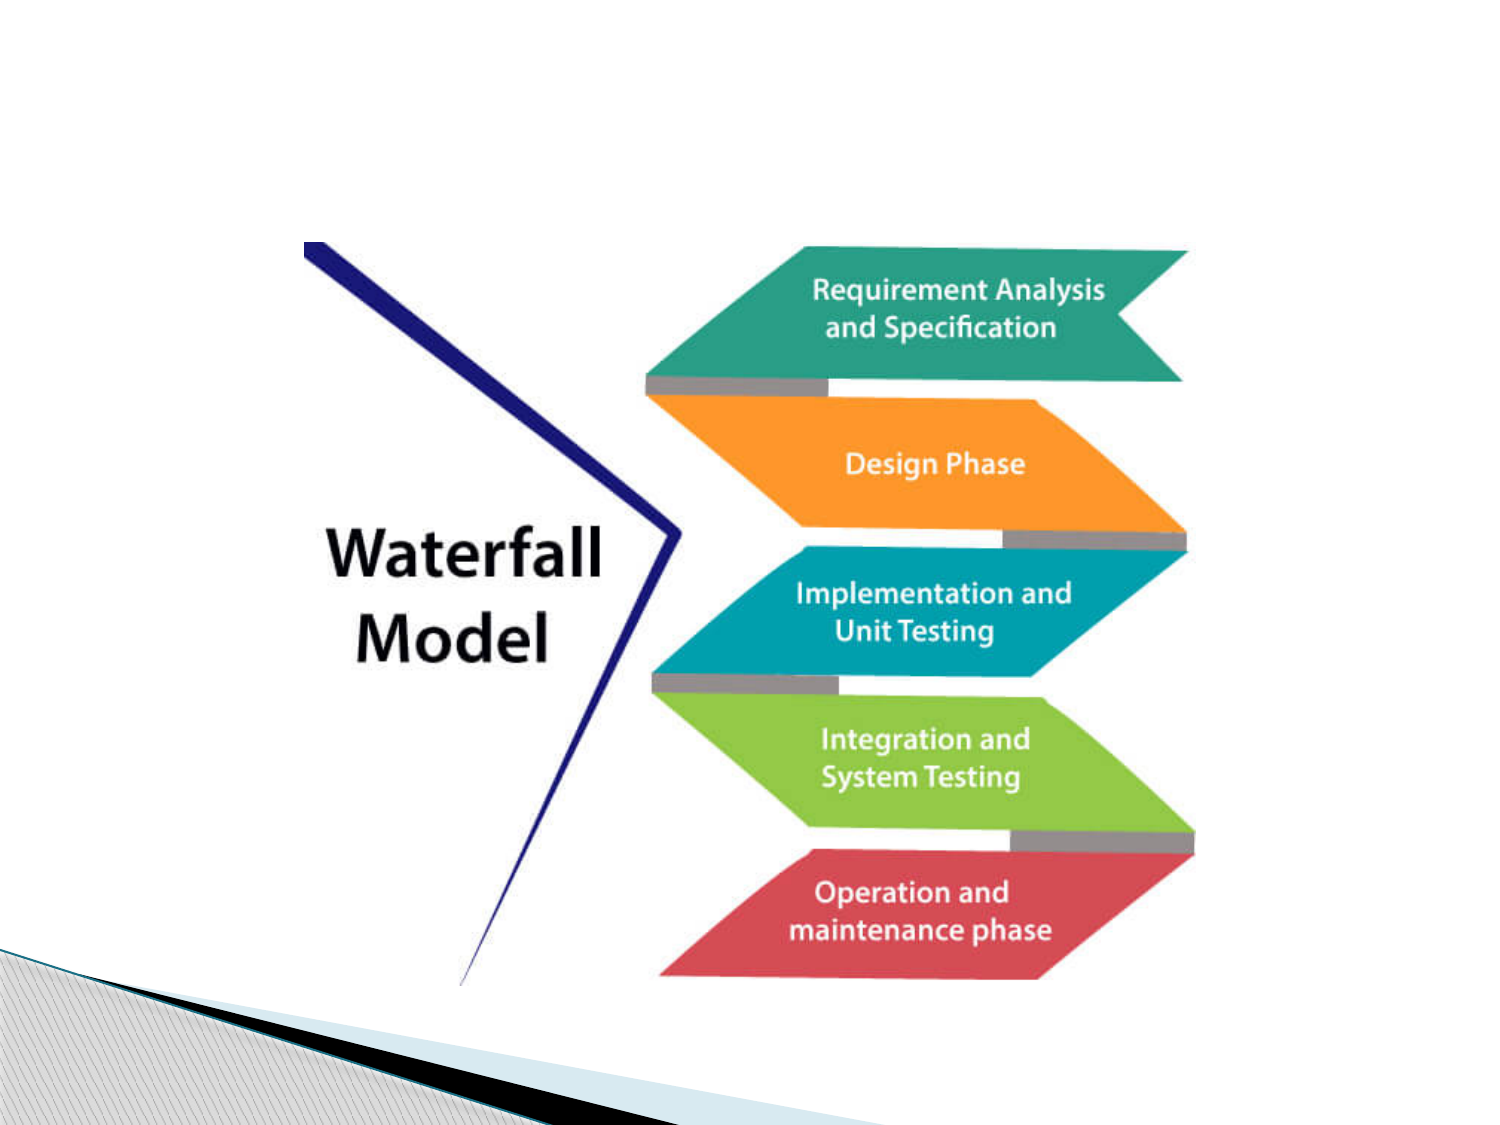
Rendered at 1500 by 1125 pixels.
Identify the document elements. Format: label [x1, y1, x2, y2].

list [304, 242, 1196, 986]
